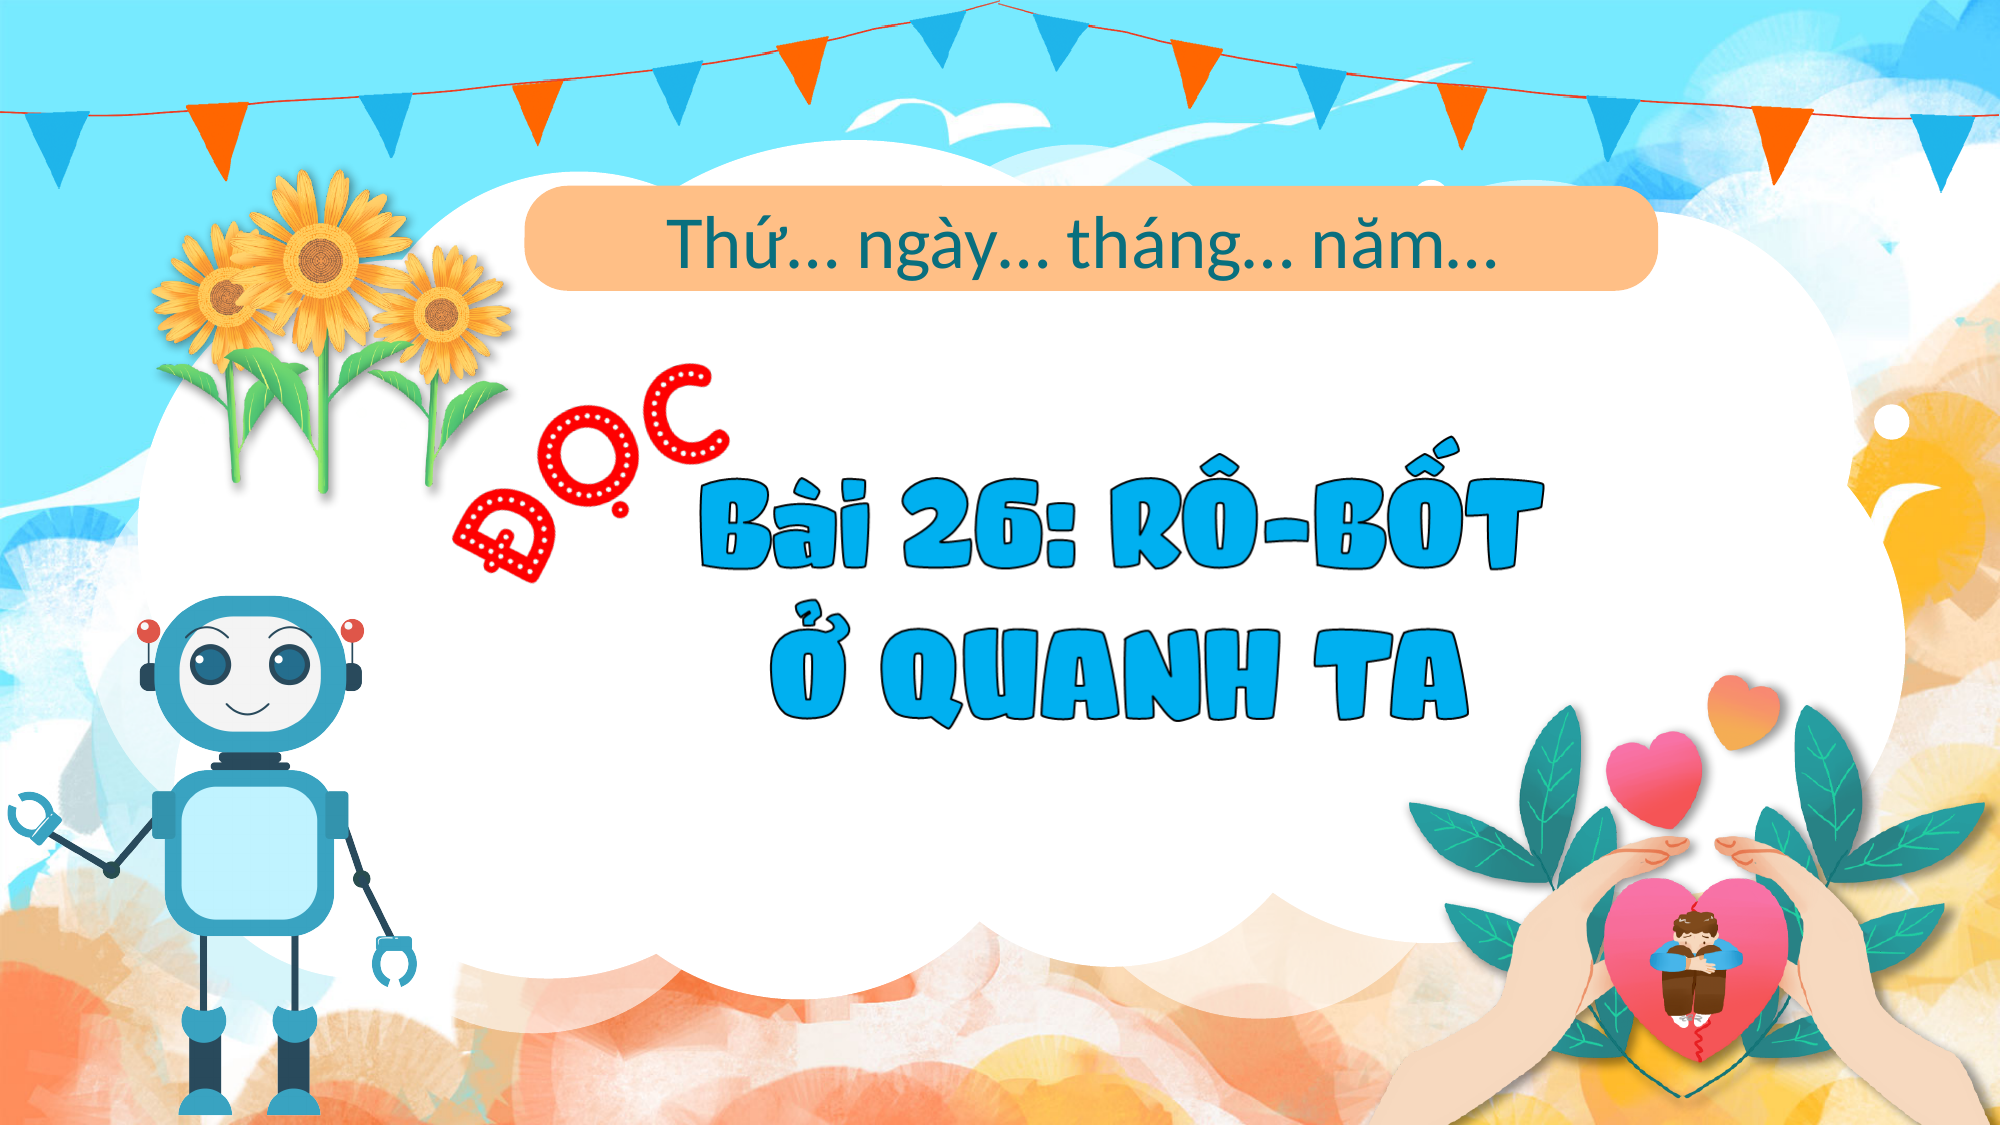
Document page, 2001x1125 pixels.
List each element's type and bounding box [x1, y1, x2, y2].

picture [0, 0, 2000, 1125]
text_box [550, 622, 1363, 1034]
text_box [521, 190, 1910, 635]
text_box [90, 190, 449, 554]
